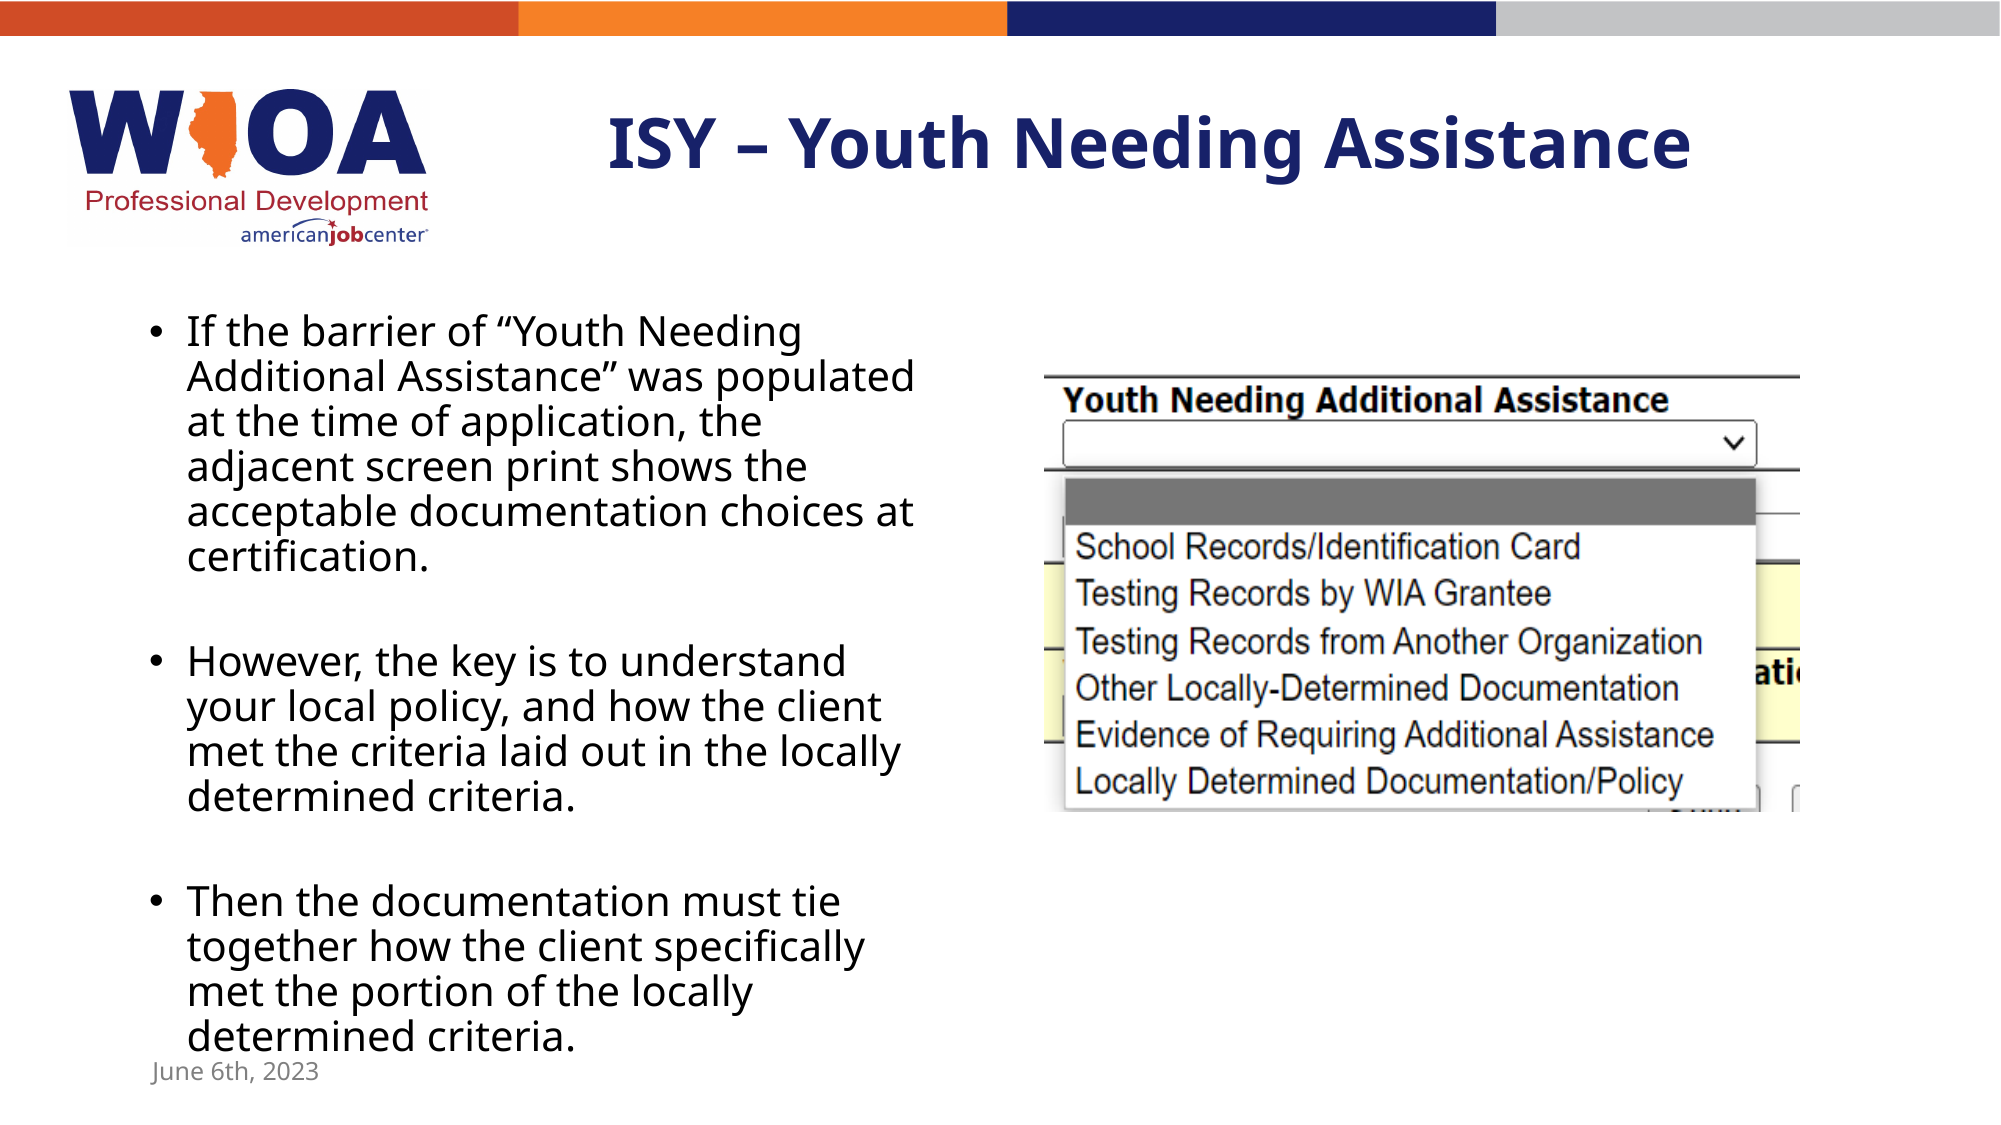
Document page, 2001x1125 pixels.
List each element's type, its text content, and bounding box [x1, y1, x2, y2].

title ISY – Youth Needing Assistance [526, 100, 1777, 193]
list If the barrier of “Youth Needing Additional Assistance” was populated at the time of application, the adjacent screen print shows the acceptable documentation choices at certification. However, the key is to understand your local policy, and how the client met the criteria laid out in the locally determined criteria. Then the documentation must tie together how the client specifically met the portion of the locally determined criteria. [134, 303, 956, 1011]
picture [0, 0, 2000, 1125]
footer June 6th, 2023 [137, 1042, 1338, 1103]
